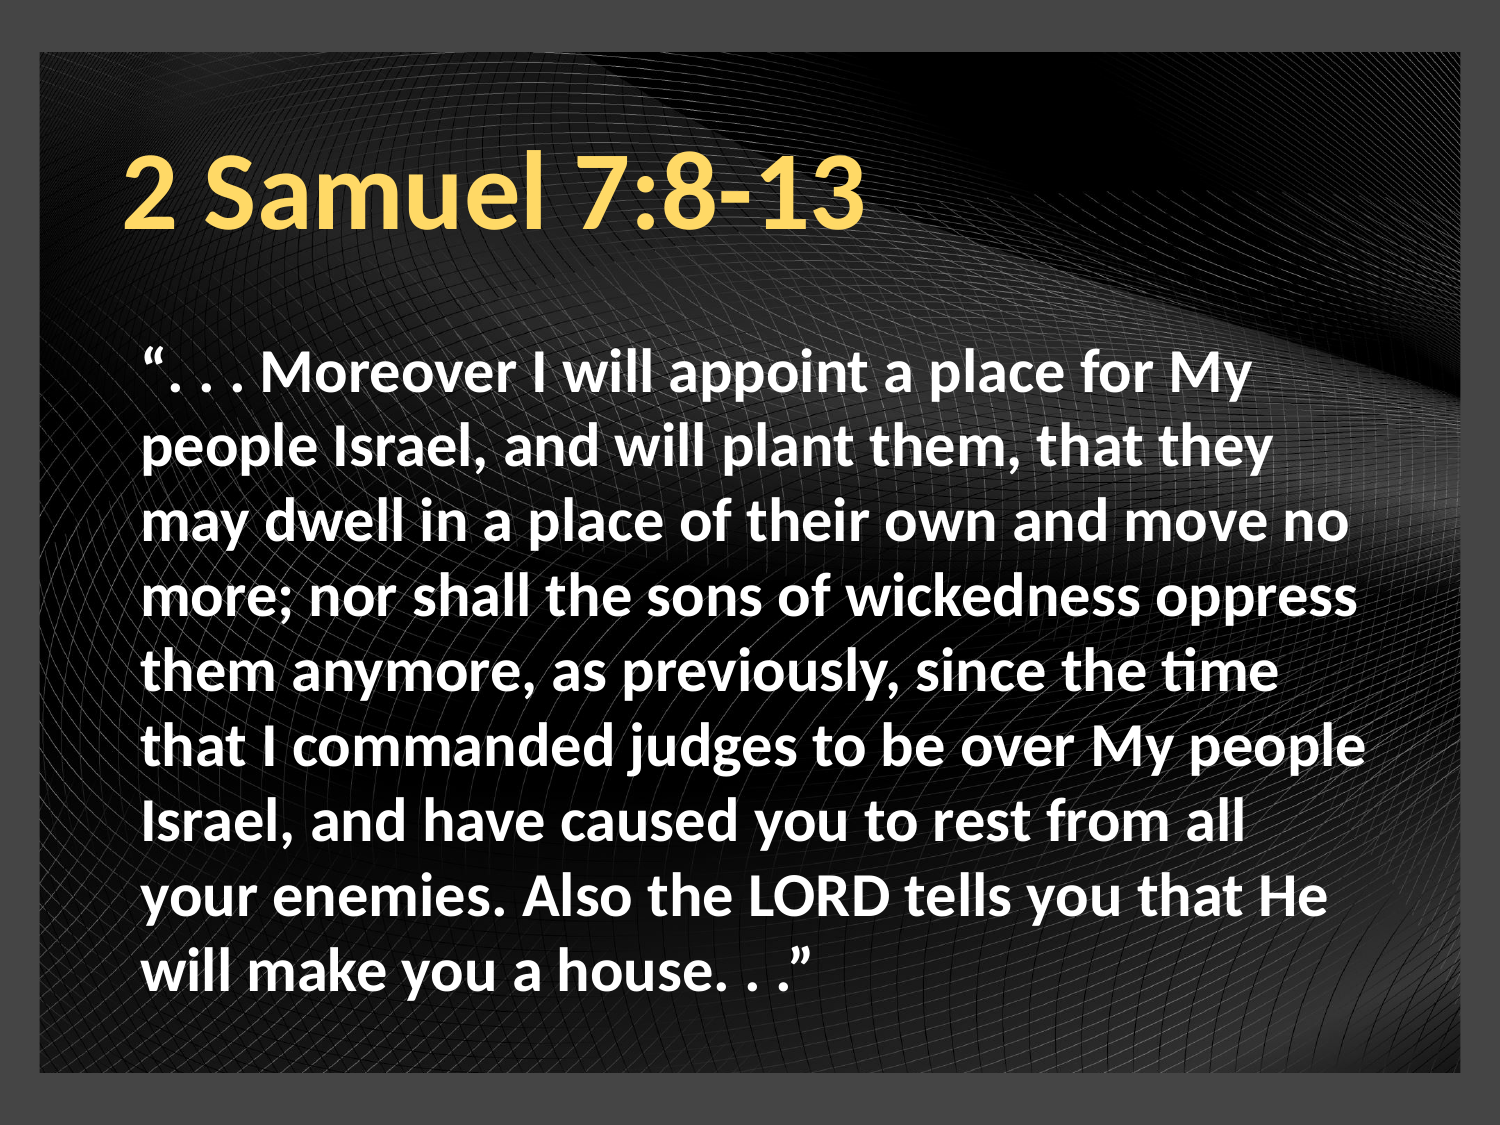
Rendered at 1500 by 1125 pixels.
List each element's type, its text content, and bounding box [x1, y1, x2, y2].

text_box “. . . Moreover I will appoint a place for My people Israel, and will plant them, that they may dwell in a place of their own and move no more; nor shall the sons of wickedness oppress them anymore, as previously, since the time that I commanded judges to be over My people Israel, and have caused you to rest from all your enemies. Also the LORD tells you that He will make you a house. . .” [125, 322, 1395, 1012]
picture [39, 52, 1461, 1073]
text_box 2 Samuel 7:8-13 [106, 109, 1391, 259]
